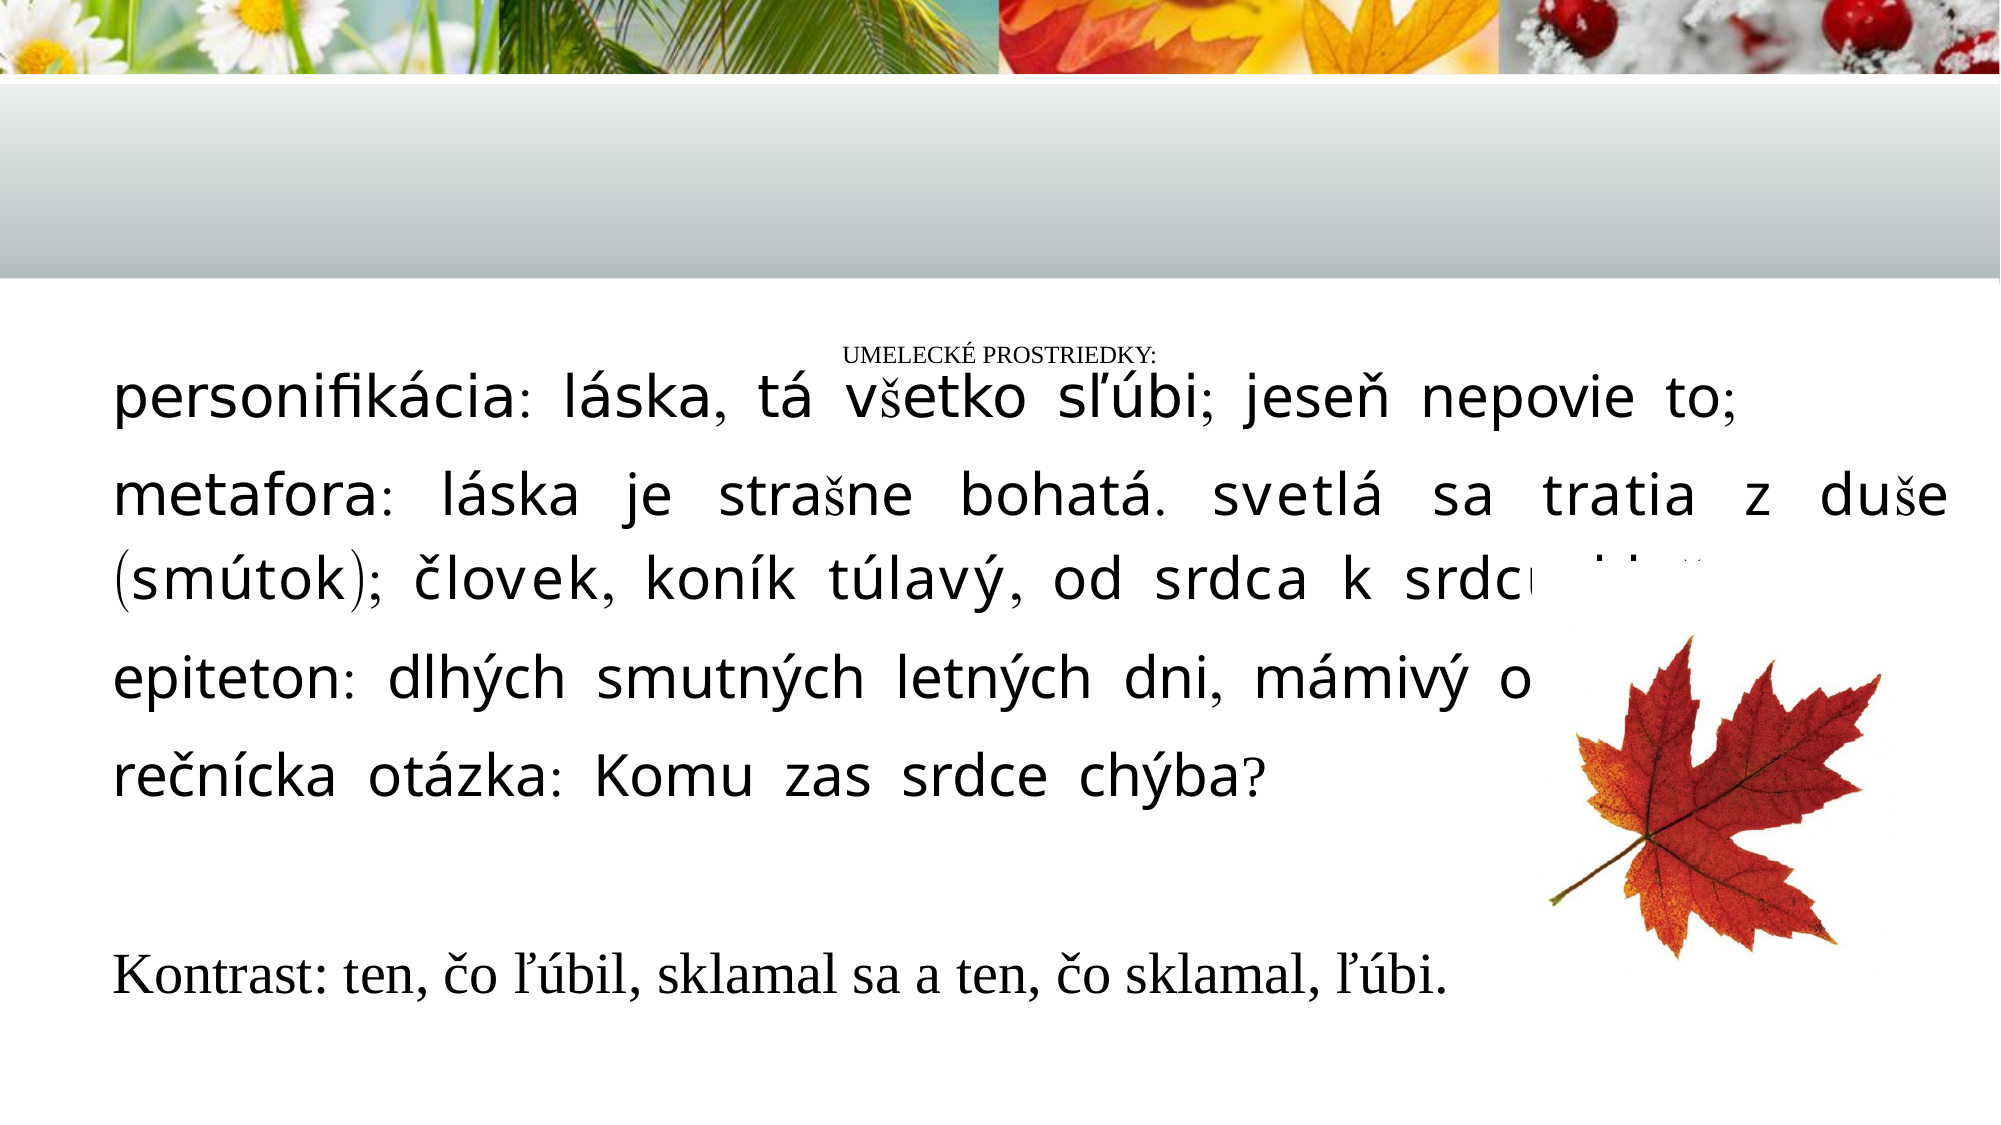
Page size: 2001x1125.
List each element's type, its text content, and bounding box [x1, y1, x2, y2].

picture [0, 0, 2000, 74]
picture [1532, 561, 1897, 1033]
list personifikácia: láska, tá všetko sľúbi; jeseň nepovie to; metafora: láska je strašne bohatá. svetlá sa tratia z duše (smútok); človek, koník túlavý, od srdca k srdcu kluše, epiteton: dlhých smutných letných dni, mámivý ošiaľ, rečnícka otázka: Komu zas srdce chýba? Kontrast: ten, čo ľúbil, sklamal sa a ten, čo sklamal, ľúbi. [97, 337, 1969, 1050]
title Umelecké prostriedky: [174, 225, 1825, 337]
